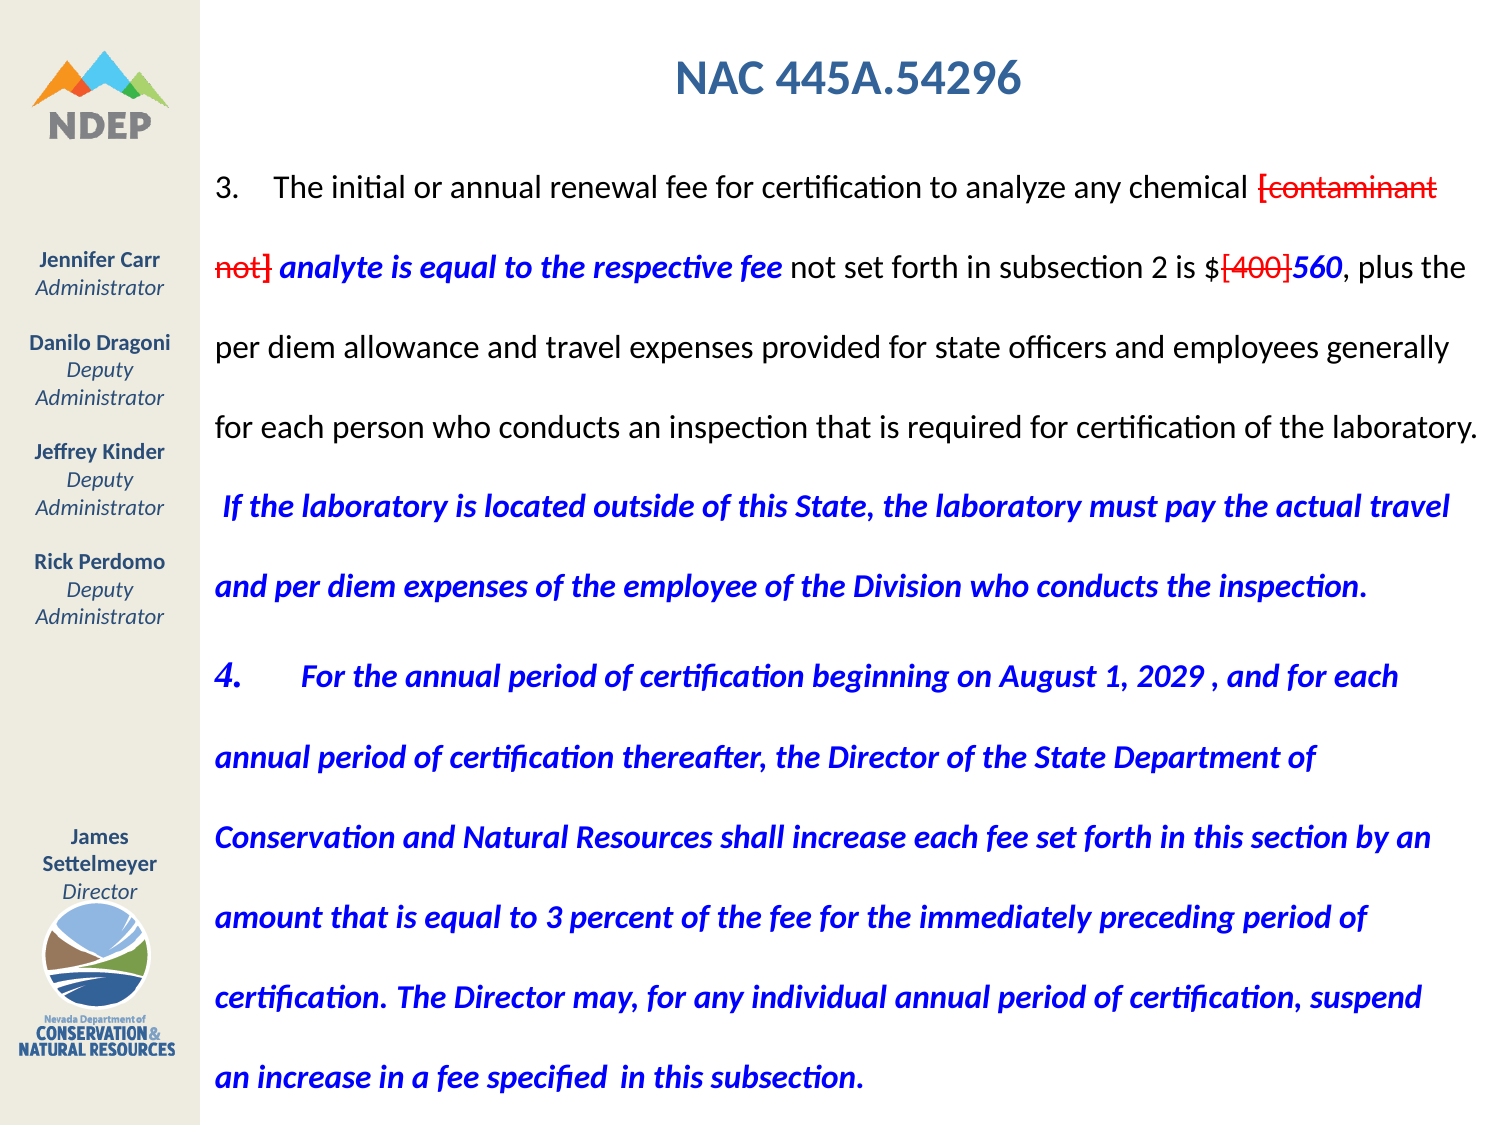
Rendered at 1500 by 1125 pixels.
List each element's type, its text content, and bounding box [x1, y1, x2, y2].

text_box NAC 445A.54296 [241, 37, 1499, 113]
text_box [0, 0, 237, 1125]
text_box 3. The initial or annual renewal fee for certification to analyze any chemical [contaminant not] analyte is equal to the respective fee not set forth in subsection 2 is $[400]560, plus the per diem allowance and travel expenses provided for state officers and employees generally for each person who conducts an inspection that is required for certification of the laboratory. If the laboratory is located outside of this State, the laboratory must pay the actual travel and per diem expenses of the employee of the Division who conducts the inspection. 4. For the annual period of certification beginning on August 1, 2029 , and for each annual period of certification thereafter, the Director of the State Department of Conservation and Natural Resources shall increase each fee set forth in this section by an amount that is equal to 3 percent of the fee for the immediately preceding period of certification. The Director may, for any individual annual period of certification, suspend an increase in a fee specified in this subsection. [240, 117, 1500, 1125]
